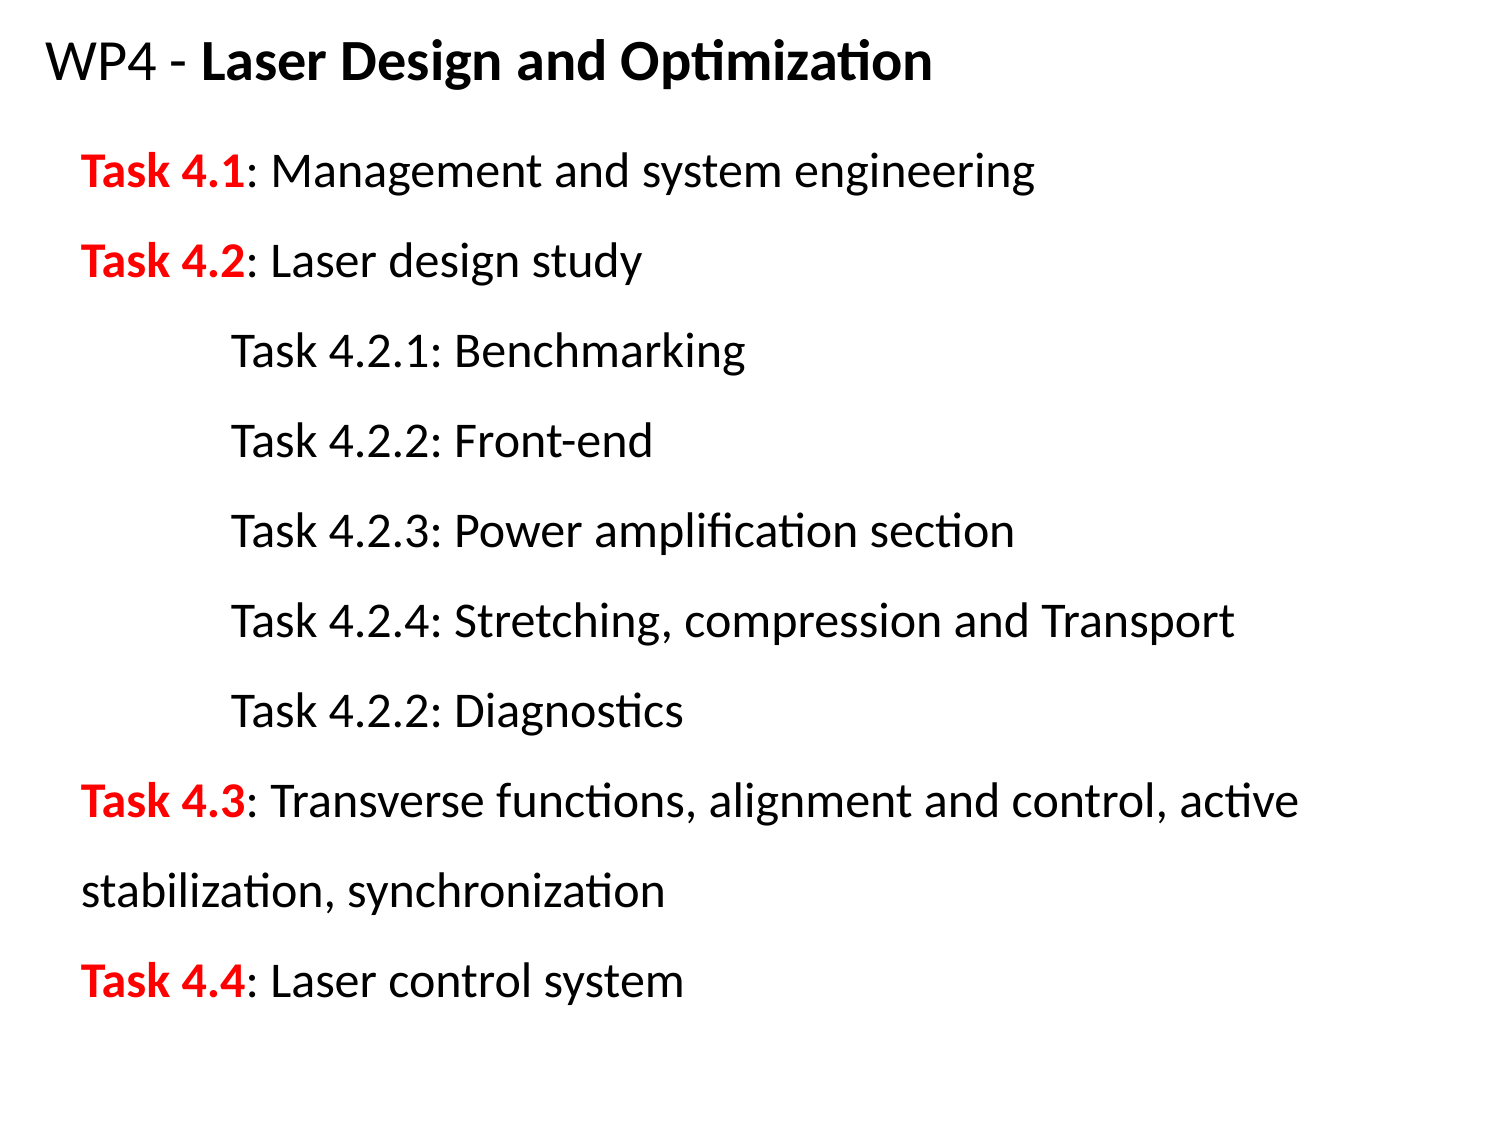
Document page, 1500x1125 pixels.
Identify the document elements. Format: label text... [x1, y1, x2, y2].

text_box WP4 - Laser Design and Optimization [30, 14, 950, 100]
text_box Task 4.1: Management and system engineering Task 4.2: Laser design study Task 4.2.1: Benchmarking Task 4.2.2: Front-end Task 4.2.3: Power amplification section Task 4.2.4: Stretching, compression and Transport Task 4.2.2: Diagnostics Task 4.3: Transverse functions, alignment and control, active stabilization, synchronization Task 4.4: Laser control system [66, 100, 1441, 1015]
